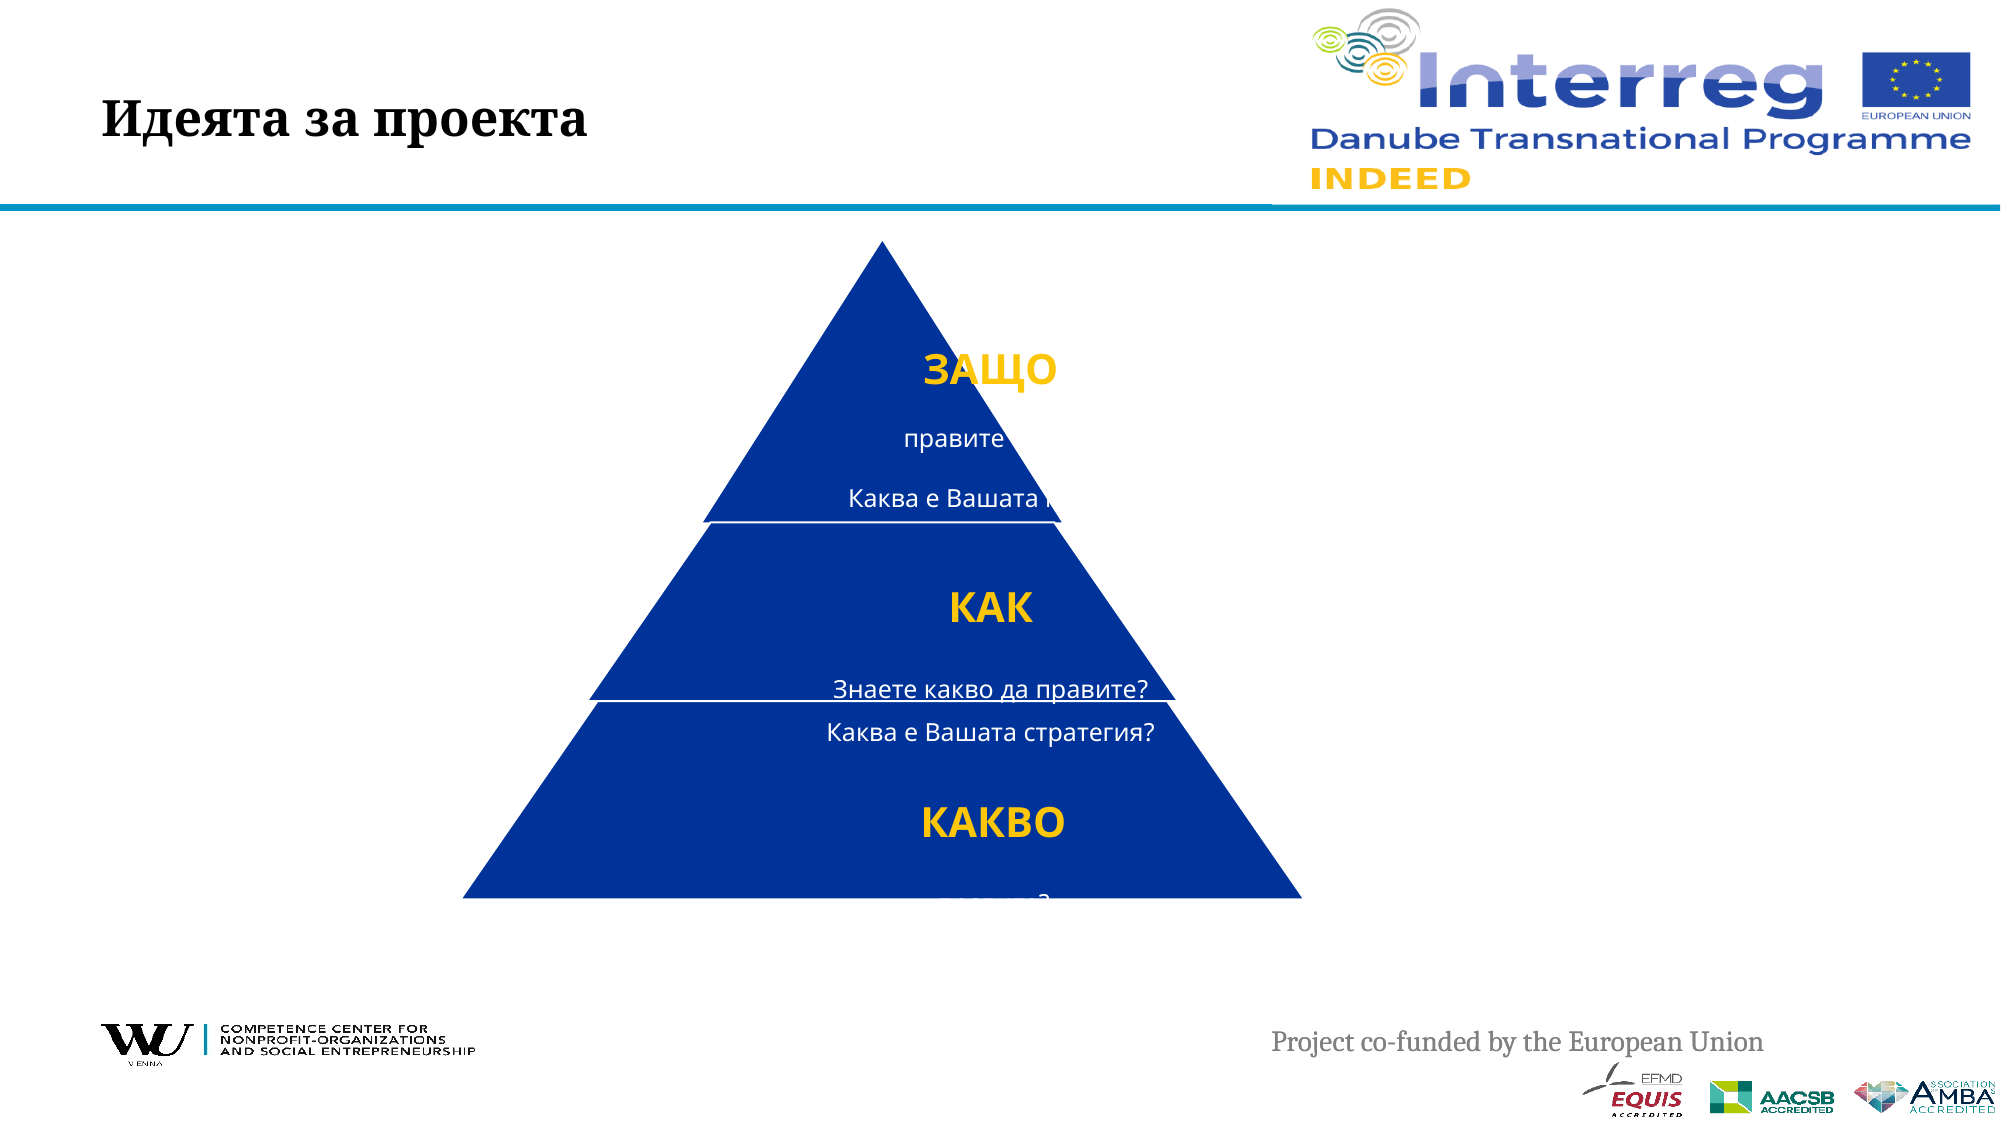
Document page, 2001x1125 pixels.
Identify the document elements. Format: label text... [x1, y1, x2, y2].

title Идеята за проекта [101, 27, 1555, 206]
picture [1582, 1062, 1995, 1117]
picture [1272, 0, 2000, 204]
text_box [460, 237, 1522, 1005]
picture [101, 1024, 475, 1066]
